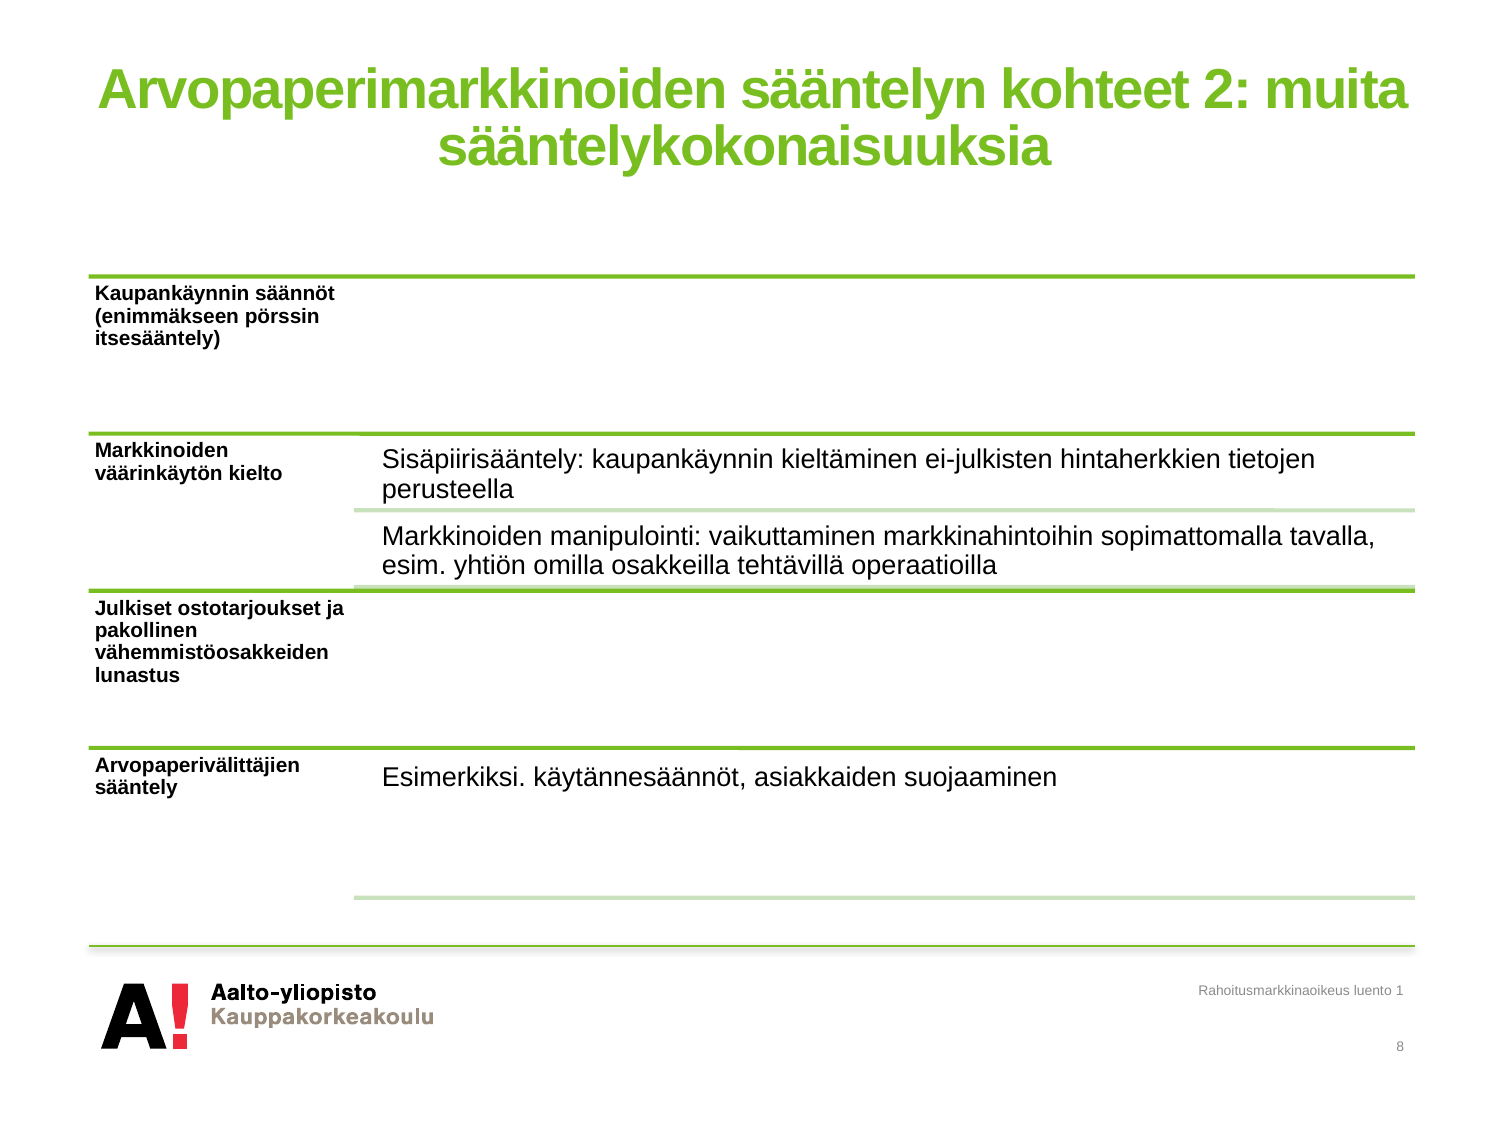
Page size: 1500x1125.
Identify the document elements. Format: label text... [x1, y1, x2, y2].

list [88, 276, 1416, 906]
footer Rahoitusmarkkinaoikeus luento 1 [810, 976, 1405, 1003]
title Arvopaperimarkkinoiden sääntelyn kohteet 2: muita sääntelykokonaisuuksia [88, 62, 1415, 259]
slide_number 8 [810, 1033, 1405, 1060]
